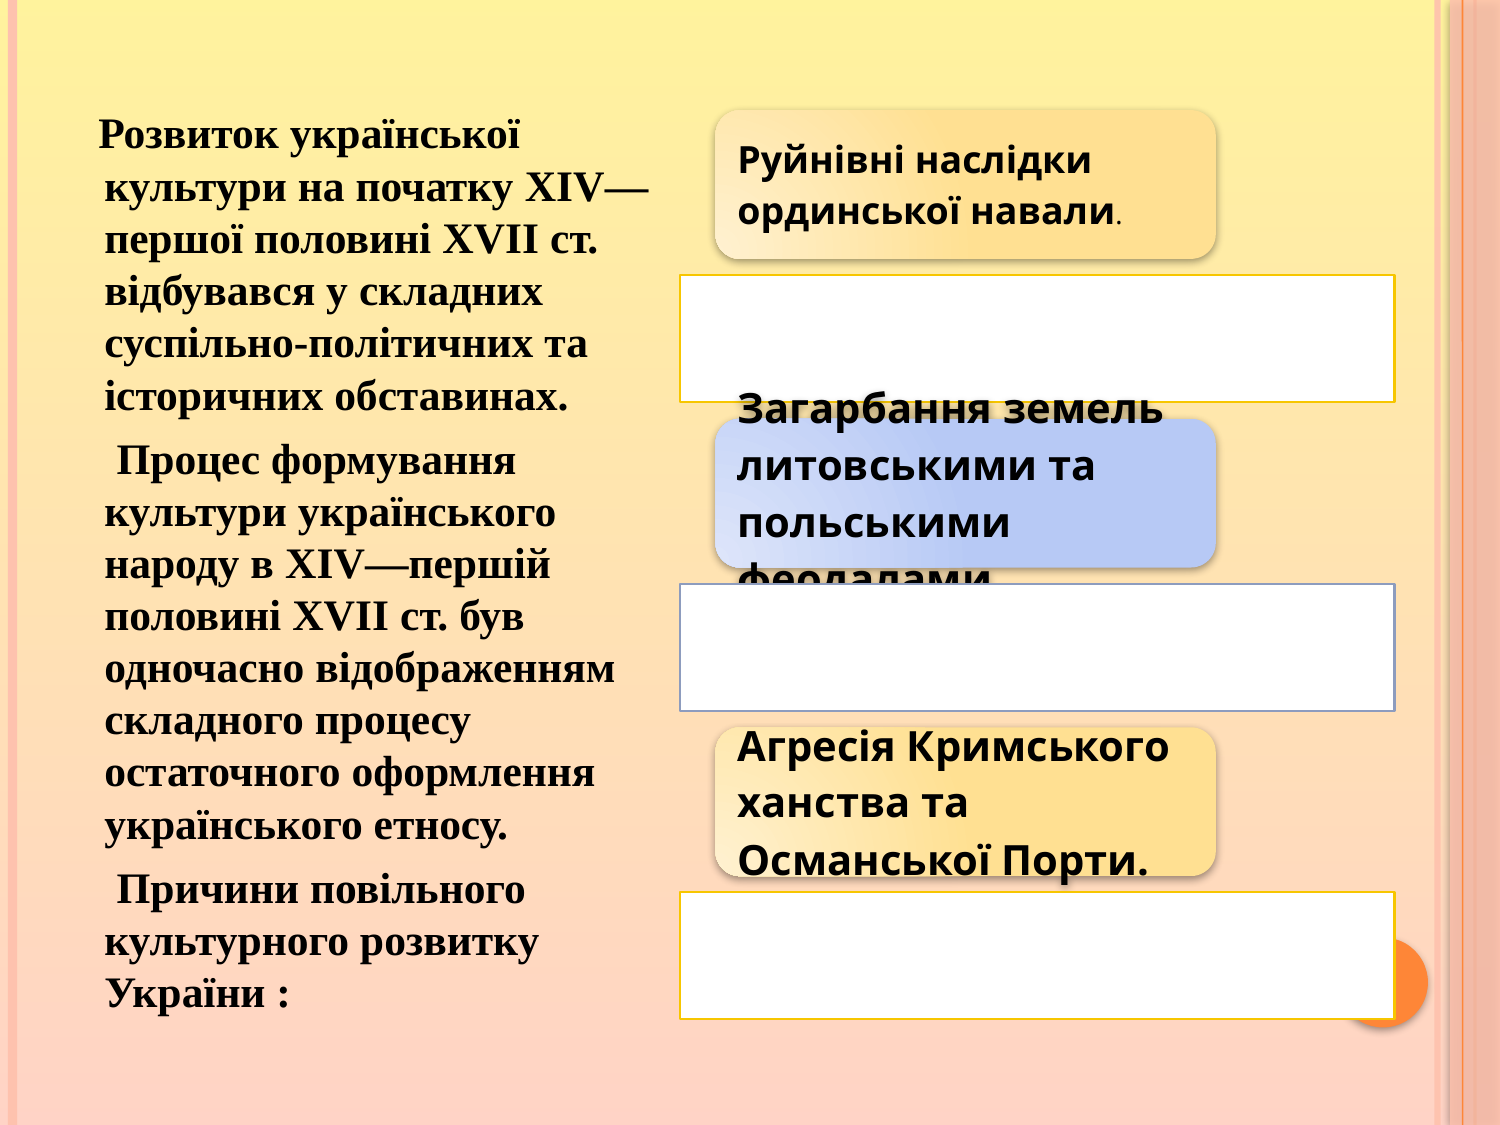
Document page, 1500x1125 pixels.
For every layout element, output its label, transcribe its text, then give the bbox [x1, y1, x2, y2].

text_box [679, 93, 1396, 1021]
list Розвиток української культури на початку XIV—першої половині XVII ст. відбувався у складних суспільно-політичних та історичних обставинах. Процес формування культури українського народу в XIV—першій половині XVII ст. був одночасно відображенням складного процесу остаточного оформлення українського етносу. Причини повільного культурного розвитку України : [46, 93, 692, 1032]
